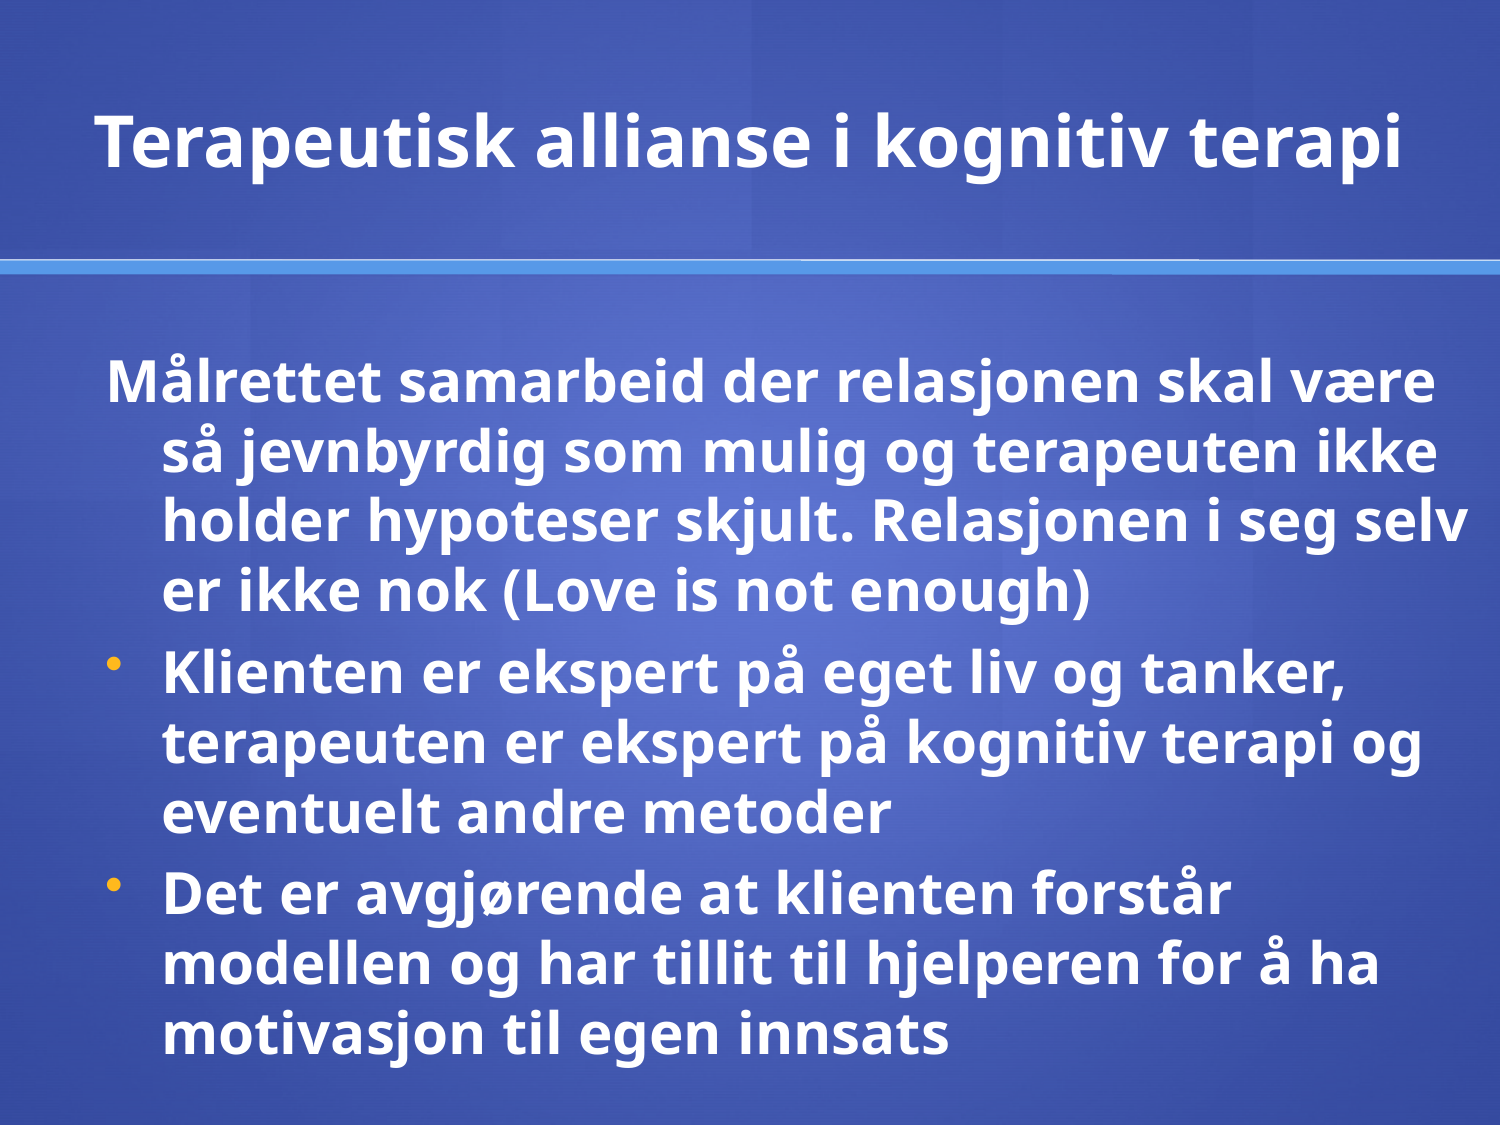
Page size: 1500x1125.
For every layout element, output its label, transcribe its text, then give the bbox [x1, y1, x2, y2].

title Terapeutisk allianse i kognitiv terapi [75, 45, 1425, 233]
list Målrettet samarbeid der relasjonen skal være så jevnbyrdig som mulig og terapeuten ikke holder hypoteser skjult. Relasjonen i seg selv er ikke nok (Love is not enough) Klienten er ekspert på eget liv og tanker, terapeuten er ekspert på kognitiv terapi og eventuelt andre metoder Det er avgjørende at klienten forstår modellen og har tillit til hjelperen for å ha motivasjon til egen innsats [90, 336, 1488, 1099]
